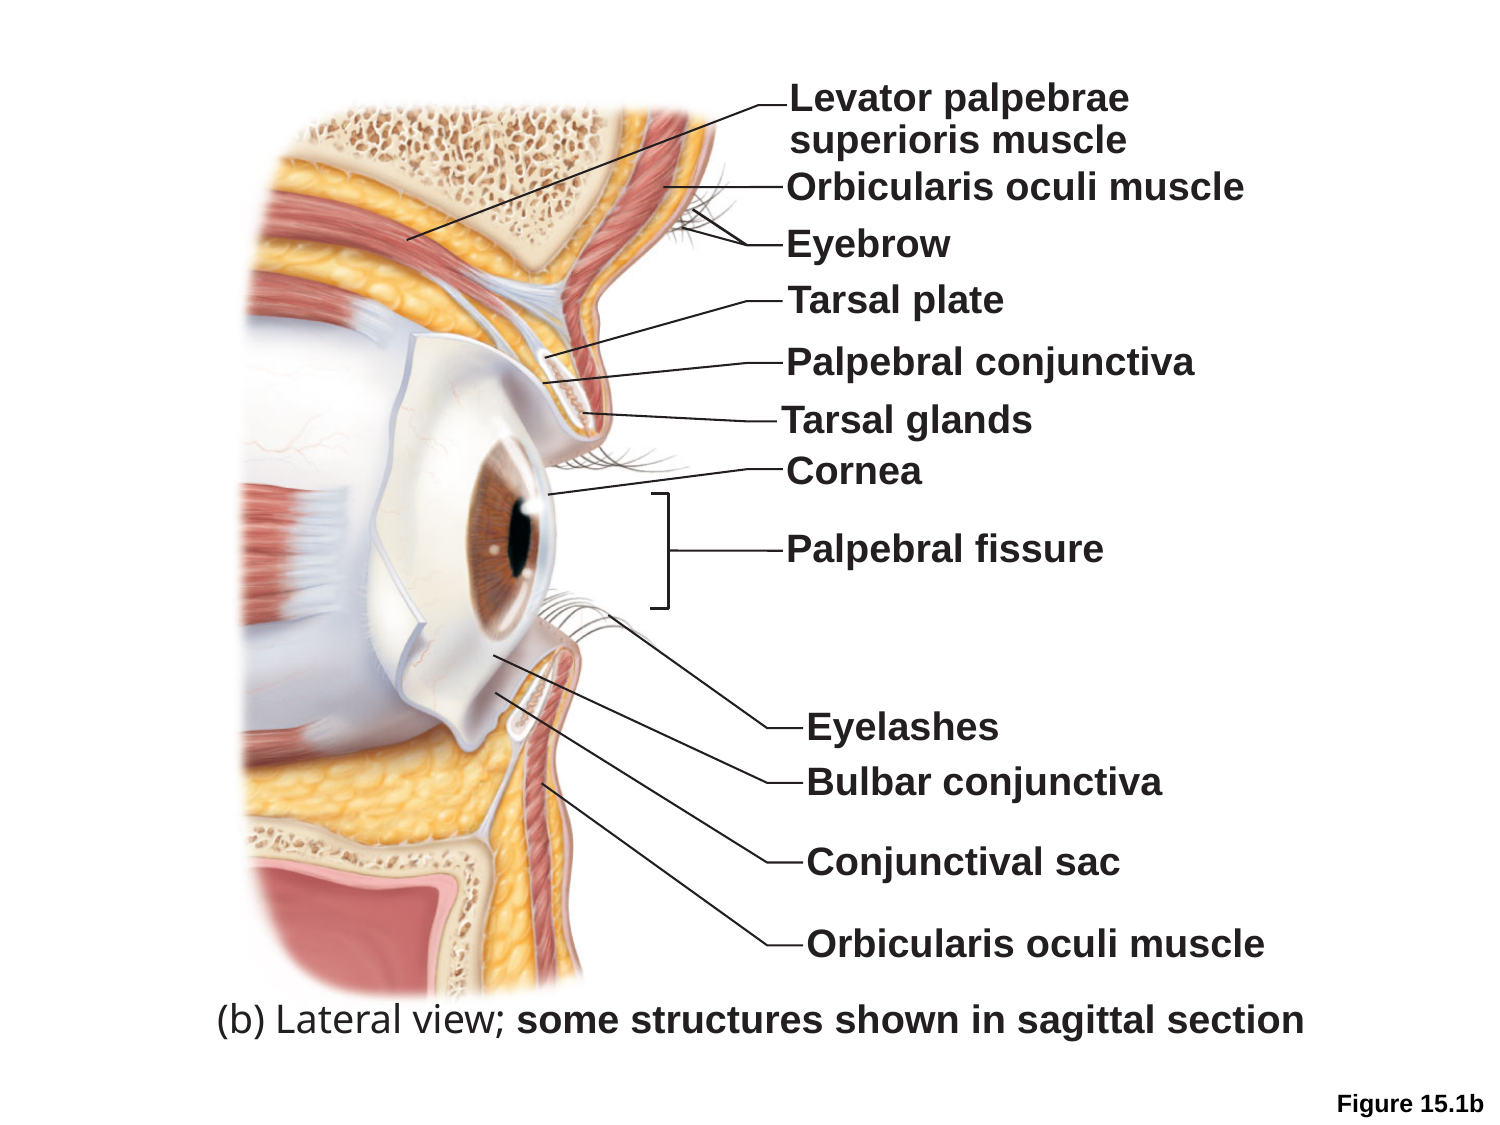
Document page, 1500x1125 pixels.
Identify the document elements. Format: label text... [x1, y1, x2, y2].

text_box Figure 15.1b [1321, 1079, 1500, 1125]
picture [74, 79, 1426, 1046]
